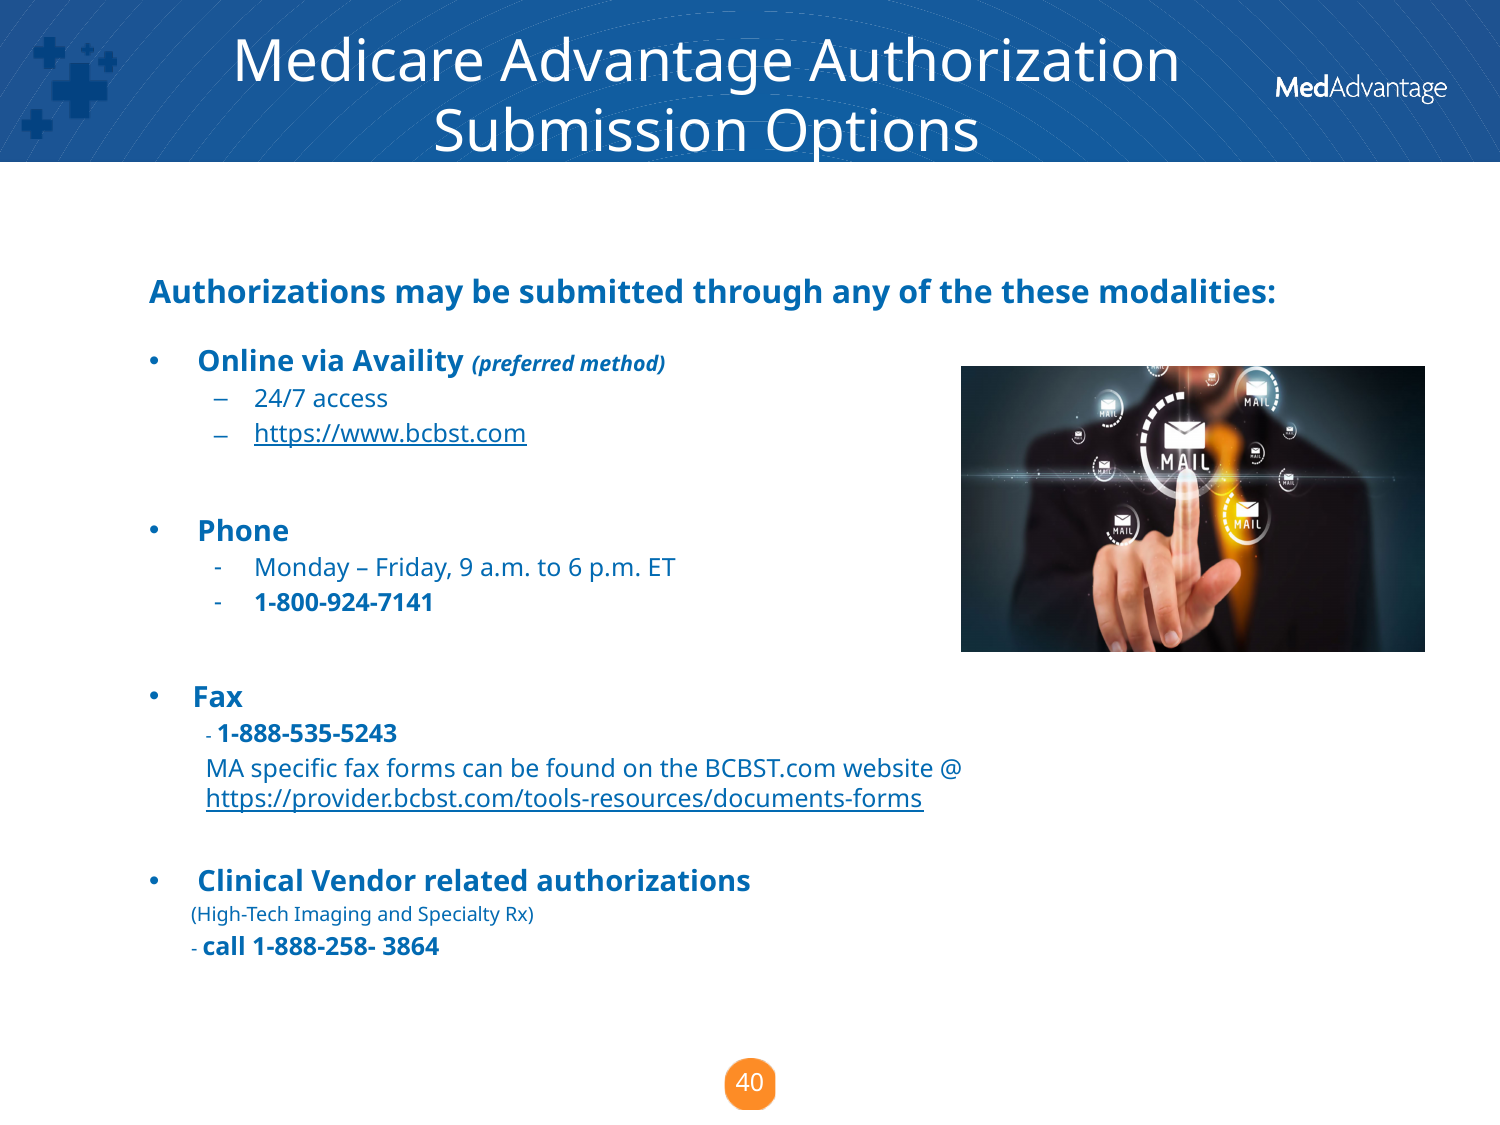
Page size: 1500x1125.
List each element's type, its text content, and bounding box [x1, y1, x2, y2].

slide_number 40 [697, 1058, 803, 1111]
list Medicare Advantage Authorization Submission Options [134, 15, 1281, 159]
list Authorizations may be submitted through any of the these modalities: Online via Availity (preferred method) 24/7 access https://www.bcbst.com Phone Monday – Friday, 9 a.m. to 6 p.m. ET 1-800-924-7141 Fax - 1-888-535-5243 MA specific fax forms can be found on the BCBST.com website @ https://provider.bcbst.com/tools-resources/documents-forms Clinical Vendor related authorizations (High-Tech Imaging and Specialty Rx) - call 1-888-258- 3864 [134, 207, 1443, 1077]
picture [961, 365, 1425, 653]
